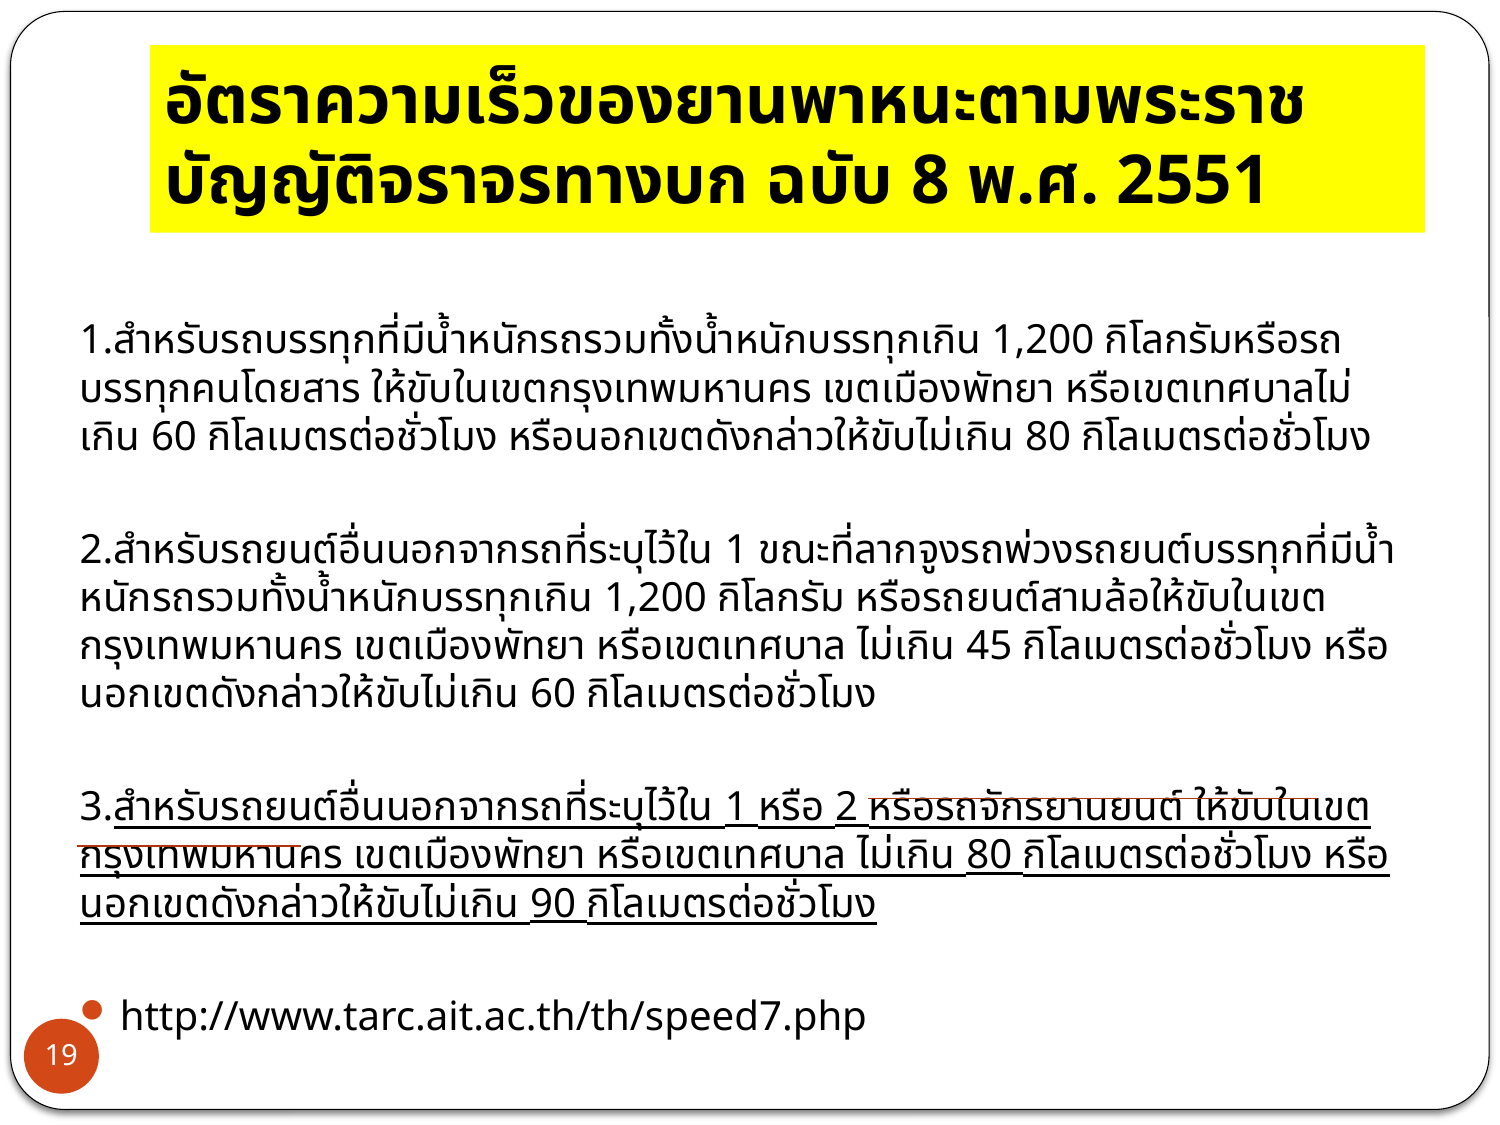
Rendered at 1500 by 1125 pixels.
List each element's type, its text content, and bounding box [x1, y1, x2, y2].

list 1.สำหรับรถบรรทุกที่มีน้ำหนักรถรวมทั้งน้ำหนักบรรทุกเกิน 1,200 กิโลกรัมหรือรถบรรทุกคนโดยสาร ให้ขับในเขตกรุงเทพมหานคร เขตเมืองพัทยา หรือเขตเทศบาลไม่เกิน 60 กิโลเมตรต่อชั่วโมง หรือนอกเขตดังกล่าวให้ขับไม่เกิน 80 กิโลเมตรต่อชั่วโมง 2.สำหรับรถยนต์อื่นนอกจากรถที่ระบุไว้ใน 1 ขณะที่ลากจูงรถพ่วงรถยนต์บรรทุกที่มีน้ำหนักรถรวมทั้งน้ำหนักบรรทุกเกิน 1,200 กิโลกรัม หรือรถยนต์สามล้อให้ขับในเขตกรุงเทพมหานคร เขตเมืองพัทยา หรือเขตเทศบาล ไม่เกิน 45 กิโลเมตรต่อชั่วโมง หรือนอกเขตดังกล่าวให้ขับไม่เกิน 60 กิโลเมตรต่อชั่วโมง 3.สำหรับรถยนต์อื่นนอกจากรถที่ระบุไว้ใน 1 หรือ 2 หรือรถจักรยานยนต์ ให้ขับในเขตกรุงเทพมหานคร เขตเมืองพัทยา หรือเขตเทศบาล ไม่เกิน 80 กิโลเมตรต่อชั่วโมง หรือนอกเขตดังกล่าวให้ขับไม่เกิน 90 กิโลเมตรต่อชั่วโมง http://www.tarc.ait.ac.th/th/speed7.php [64, 306, 1425, 1057]
slide_number 19 [23, 1018, 99, 1094]
title อัตราความเร็วของยานพาหนะตามพระราชบัญญัติจราจรทางบก ฉบับ 8 พ.ศ. 2551 [150, 45, 1425, 233]
